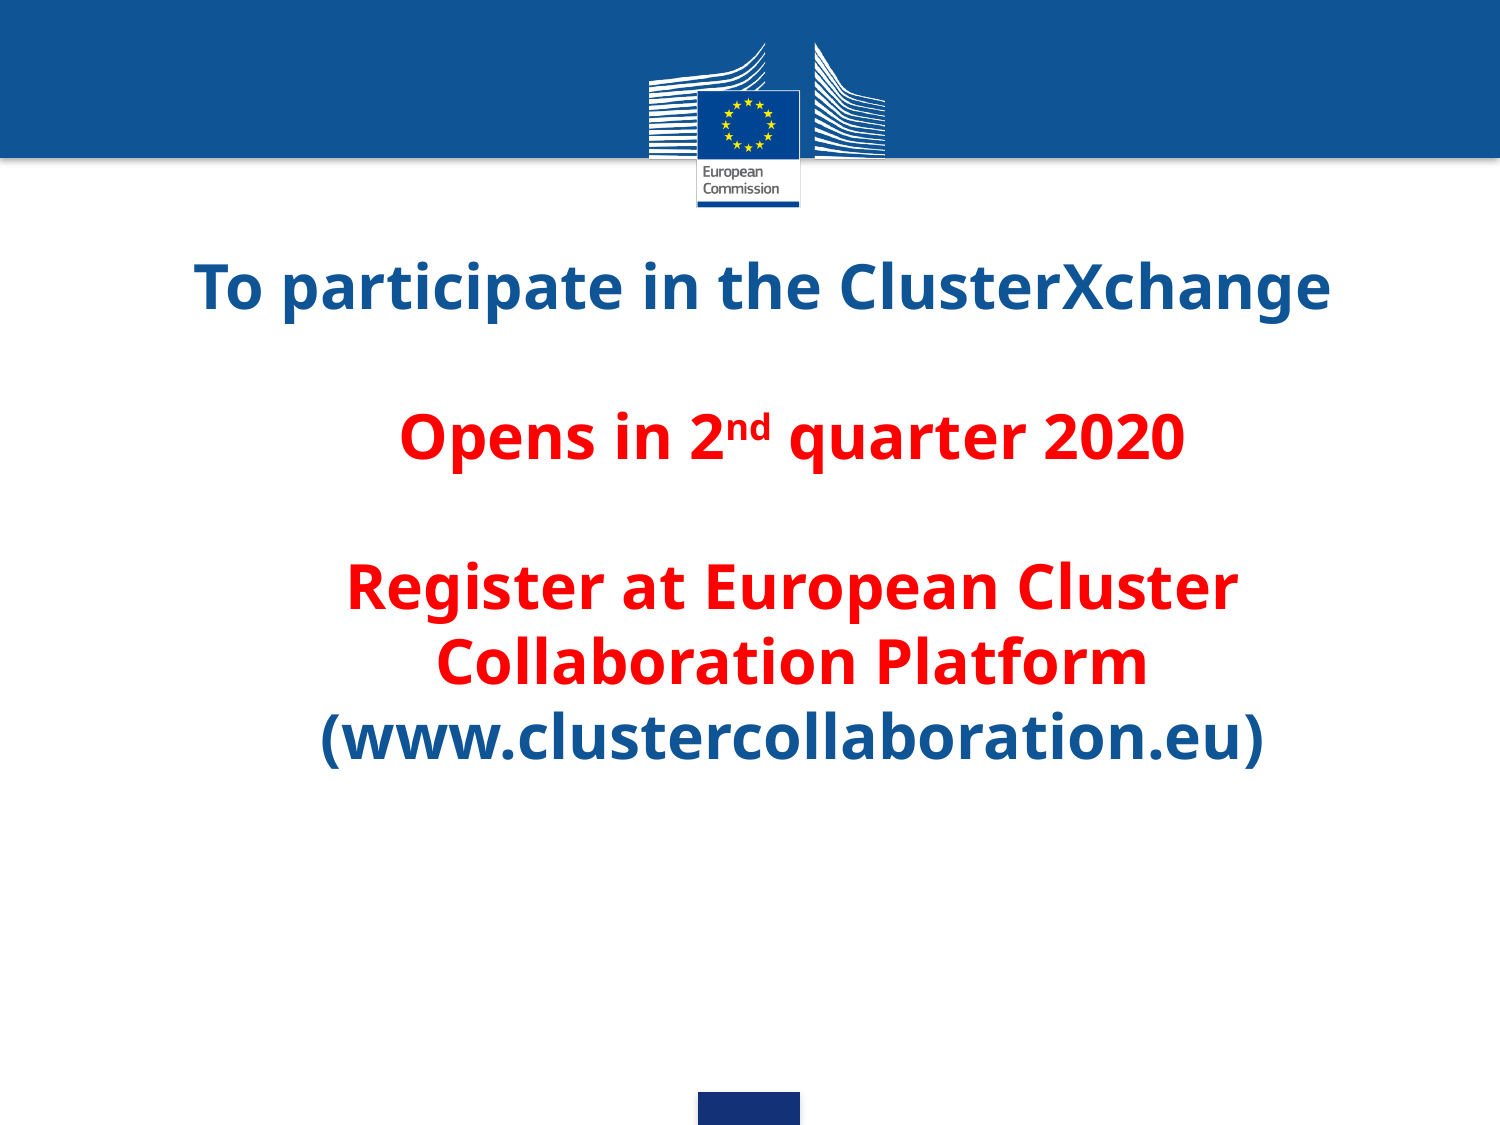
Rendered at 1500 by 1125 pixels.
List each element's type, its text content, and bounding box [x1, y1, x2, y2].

picture [649, 42, 885, 208]
title To participate in the ClusterXchange Opens in 2nd quarter 2020 Register at European Cluster Collaboration Platform (www.clustercollaboration.eu) [88, 432, 1439, 587]
